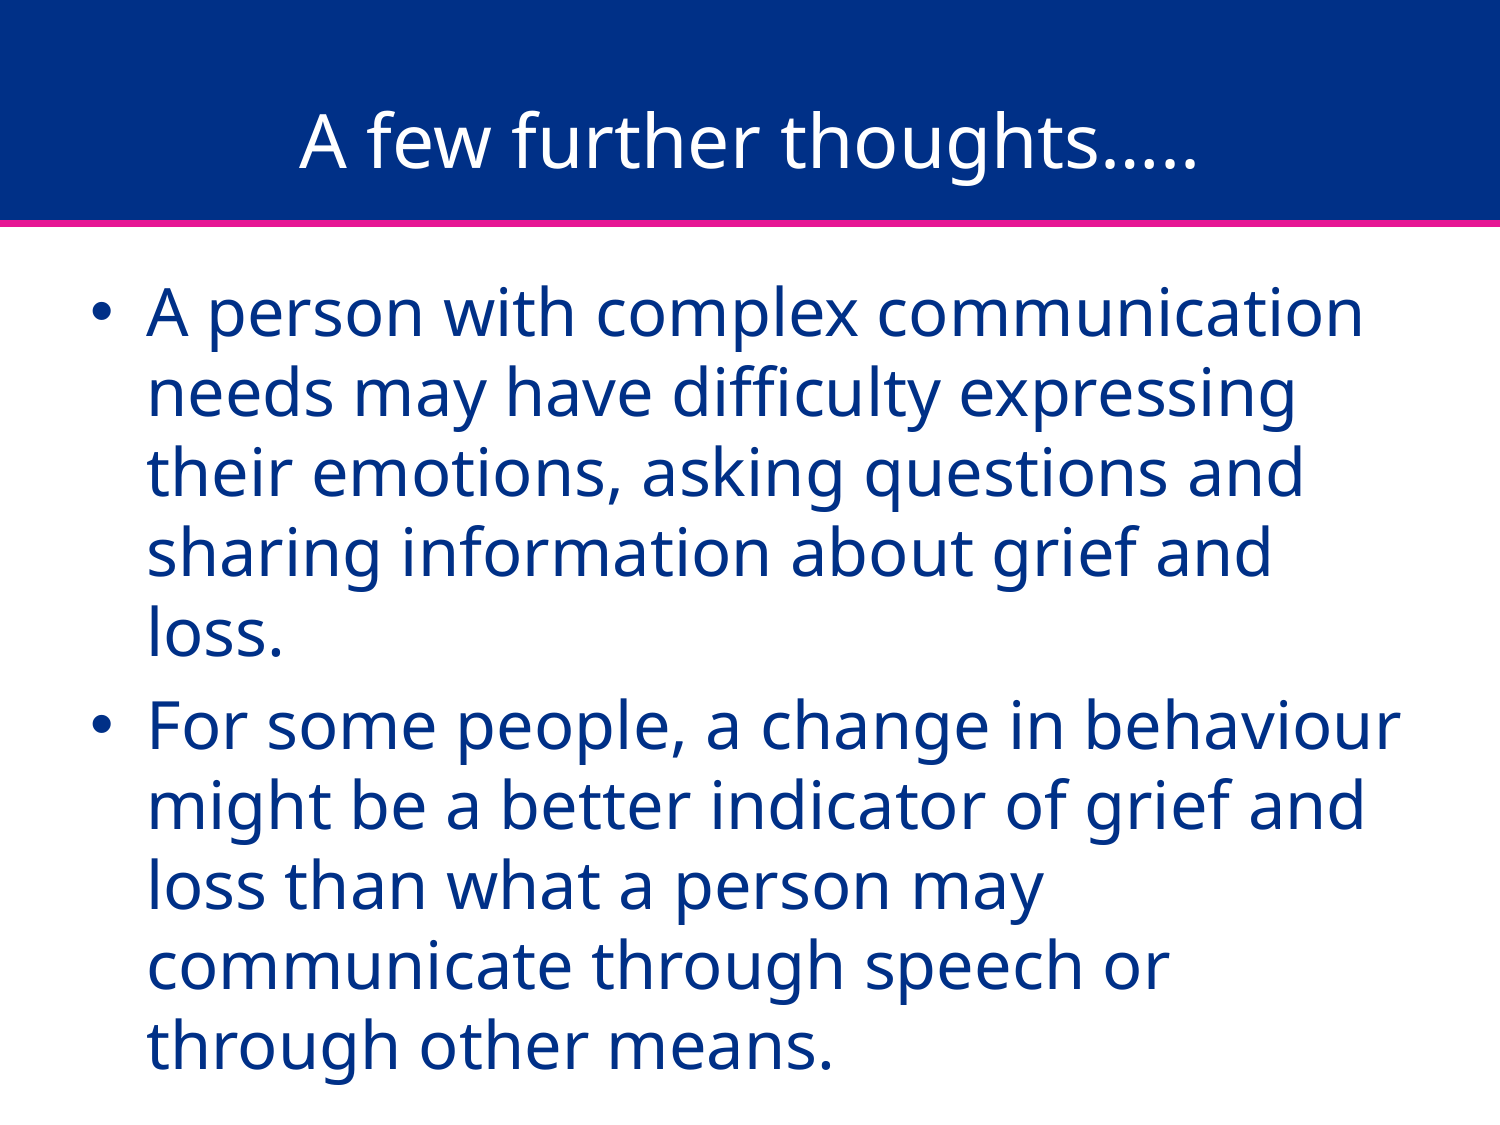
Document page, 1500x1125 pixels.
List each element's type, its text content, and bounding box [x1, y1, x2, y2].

list A person with complex communication needs may have difficulty expressing their emotions, asking questions and sharing information about grief and loss. For some people, a change in behaviour might be a better indicator of grief and loss than what a person may communicate through speech or through other means. [75, 262, 1425, 1005]
title A few further thoughts….. [75, 45, 1425, 233]
